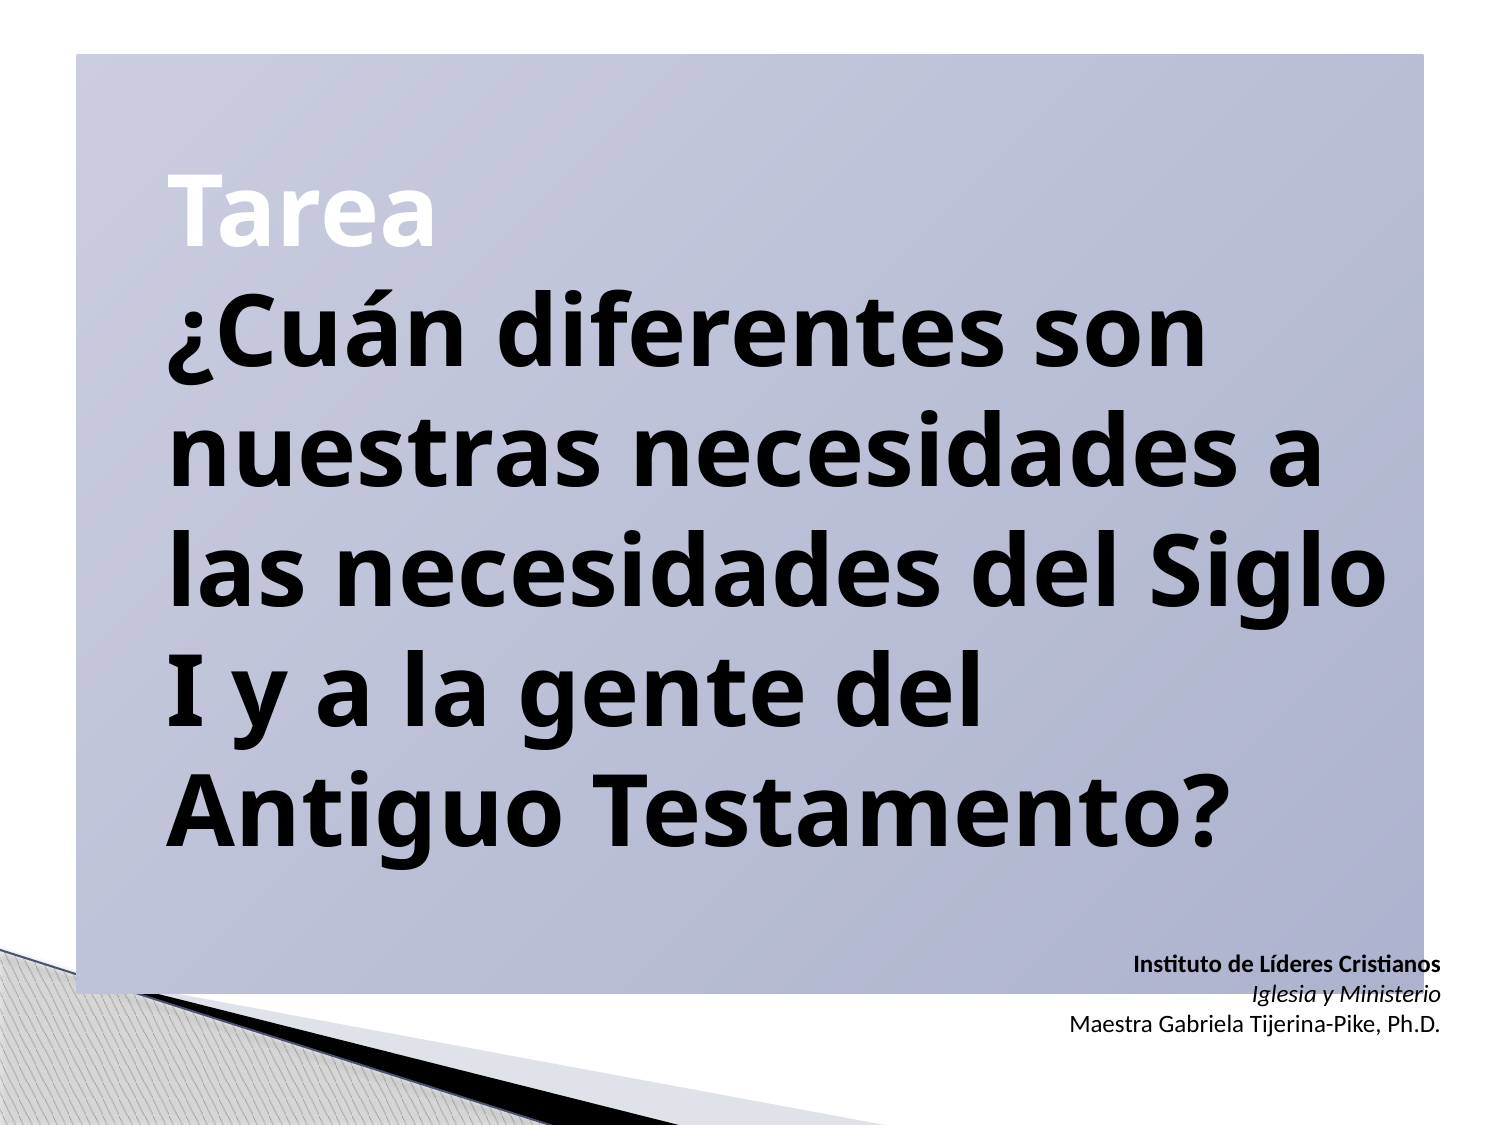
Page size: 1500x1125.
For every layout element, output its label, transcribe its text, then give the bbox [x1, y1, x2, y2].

text_box Tarea ¿Cuán diferentes son nuestras necesidades a las necesidades del Siglo I y a la gente del Antiguo Testamento? [76, 54, 1424, 994]
text_box Instituto de Líderes Cristianos Iglesia y Ministerio Maestra Gabriela Tijerina-Pike, Ph.D. [891, 940, 1457, 1046]
